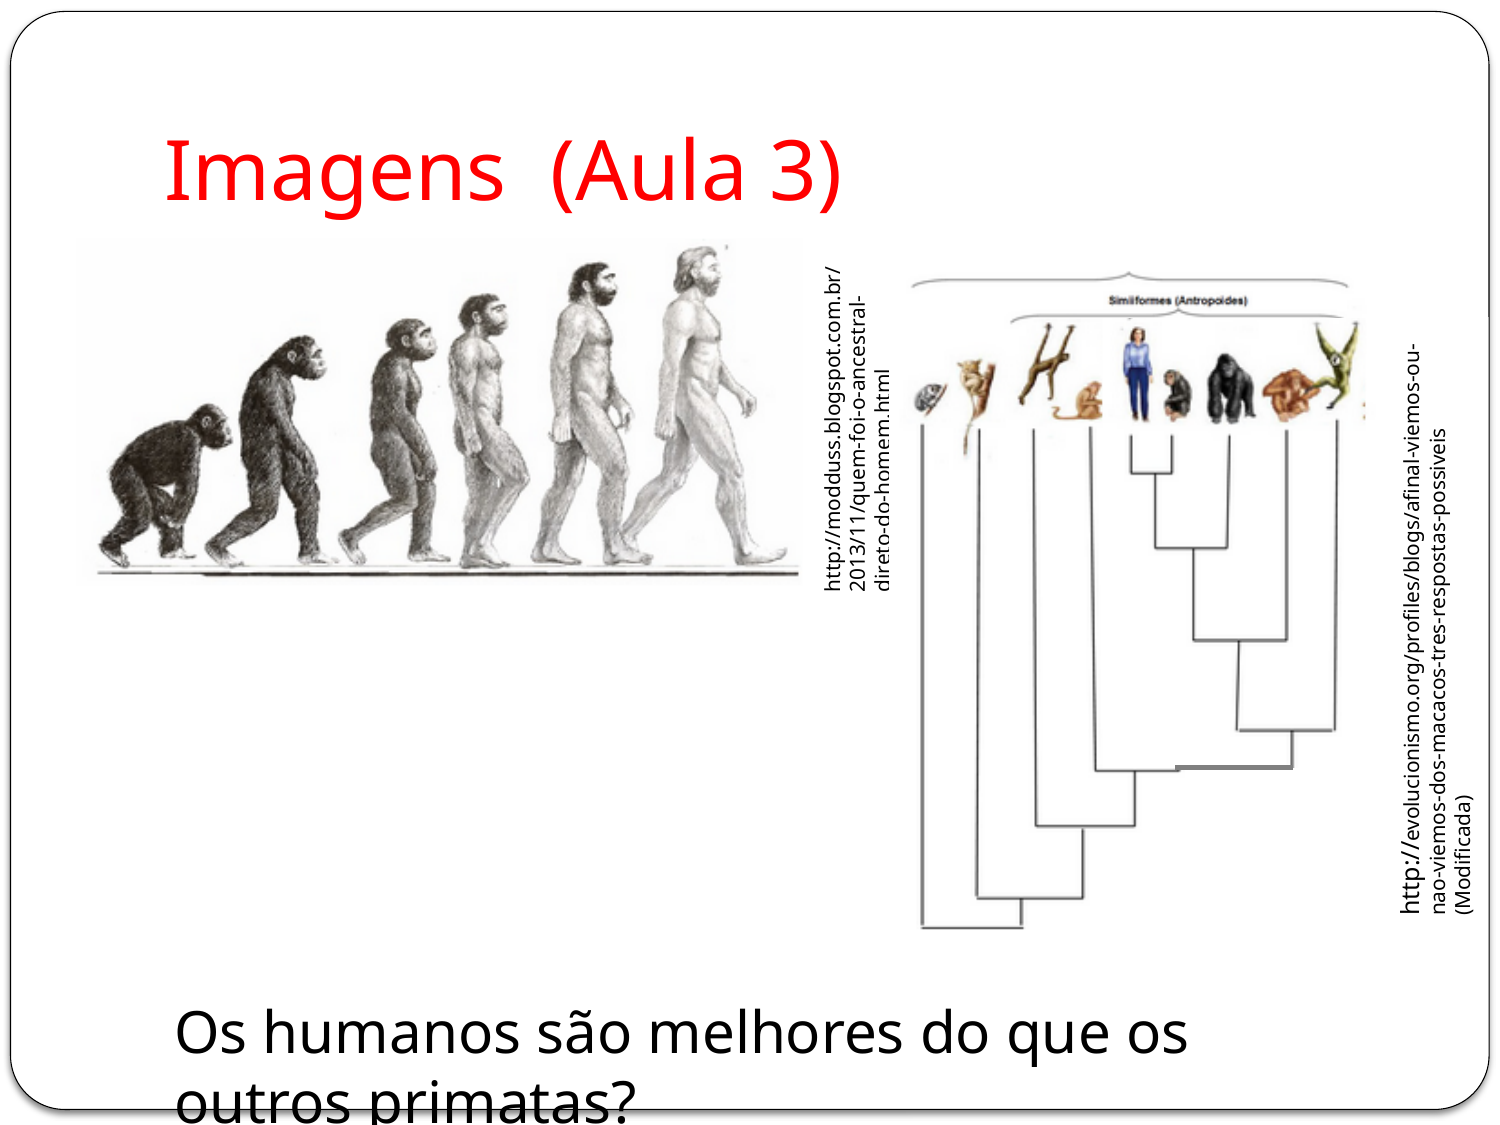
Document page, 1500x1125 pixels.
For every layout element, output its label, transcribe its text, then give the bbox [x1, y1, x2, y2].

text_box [888, 258, 1377, 955]
text_box http://evolucionismo.org/profiles/blogs/afinal-viemos-ou-nao-viemos-dos-macacos-tres-respostas-possiveis (Modificada) [1386, 326, 1482, 931]
text_box Os humanos são melhores do que os outros primatas? [159, 987, 1329, 1125]
text_box http://modduss.blogspot.com.br/2013/11/quem-foi-o-ancestral-direto-do-homem.html [811, 219, 902, 607]
title Imagens (Aula 3) [150, 45, 1425, 233]
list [52, 231, 833, 599]
